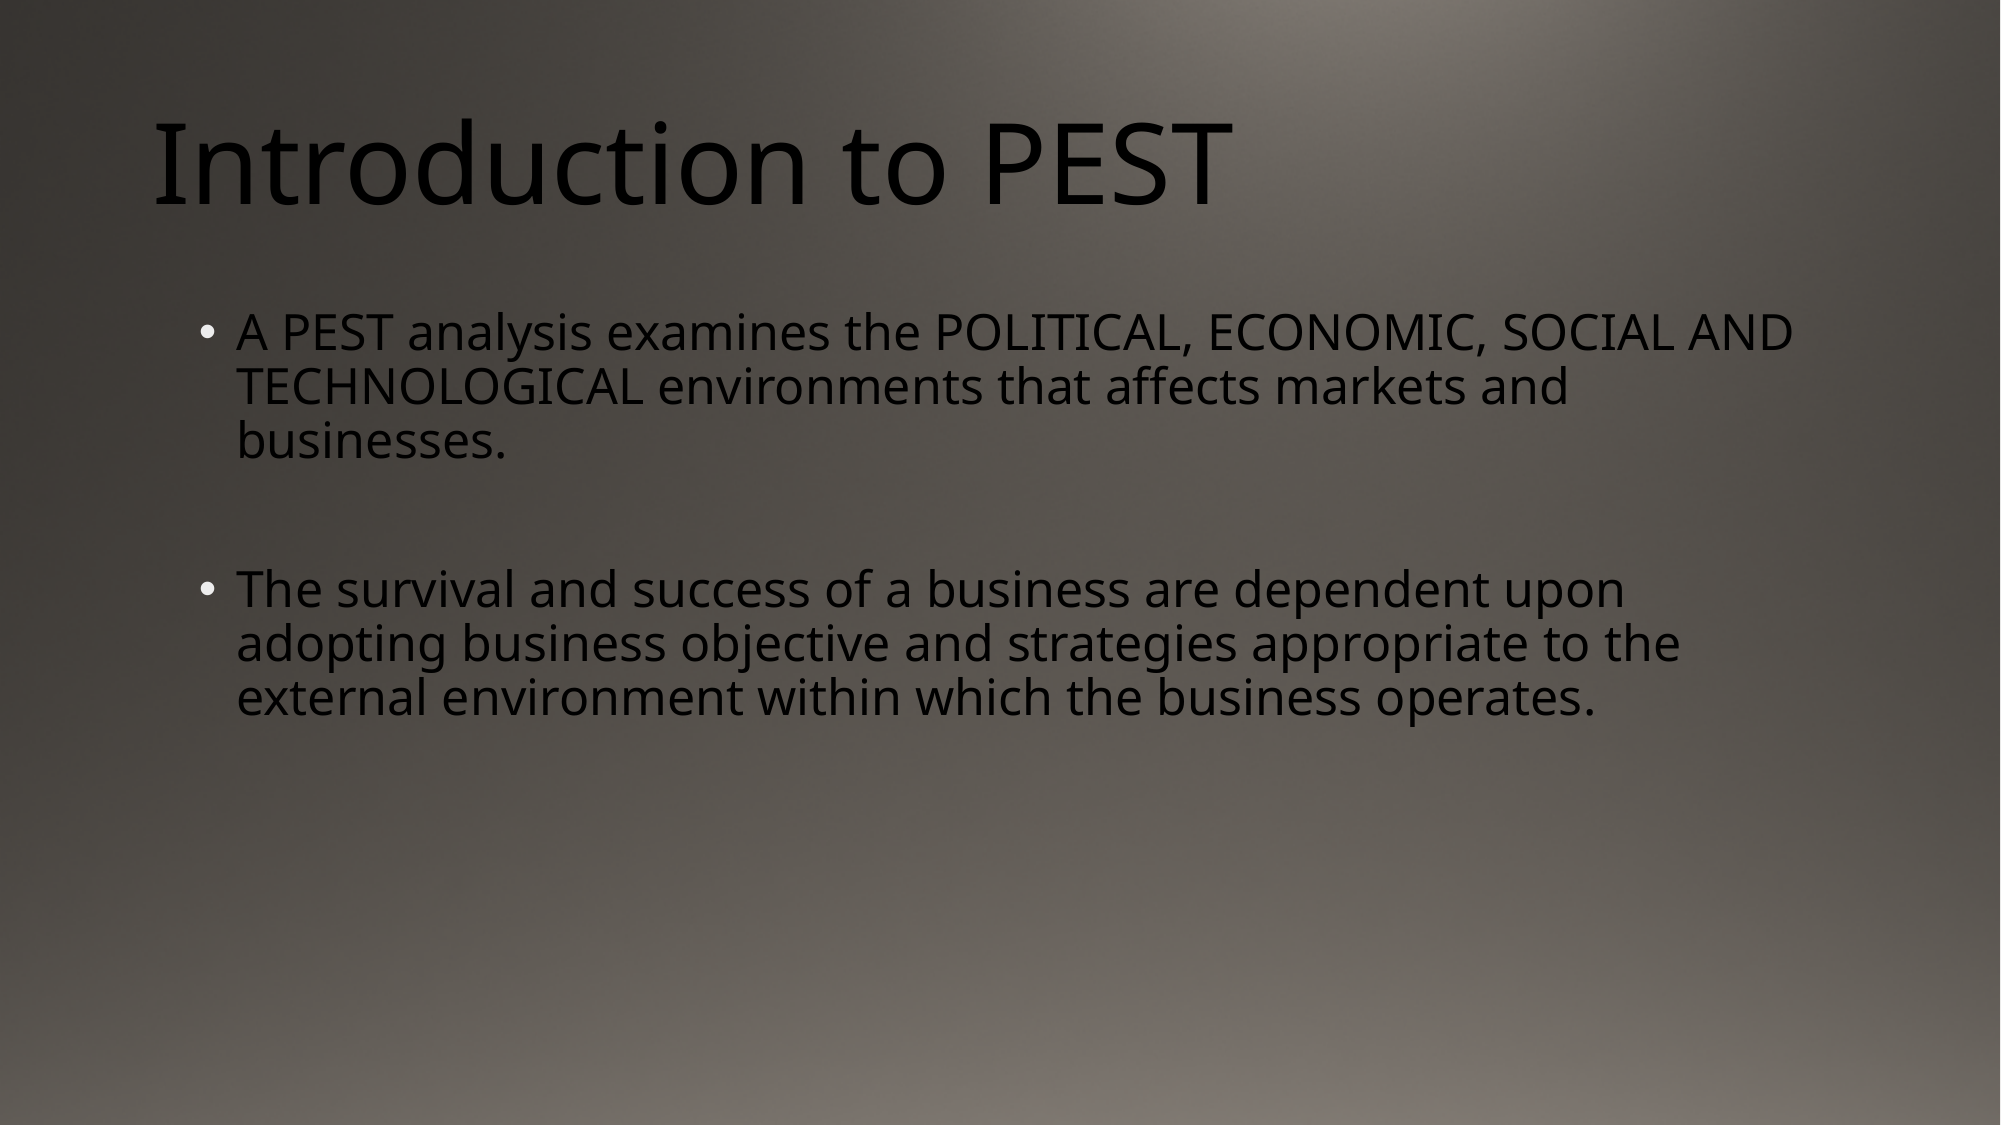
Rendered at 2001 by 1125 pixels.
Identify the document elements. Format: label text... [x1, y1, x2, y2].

picture [0, 0, 2001, 1125]
list A PEST analysis examines the POLITICAL, ECONOMIC, SOCIAL AND TECHNOLOGICAL environments that affects markets and businesses. The survival and success of a business are dependent upon adopting business objective and strategies appropriate to the external environment within which the business operates. [183, 299, 1863, 1014]
title Introduction to PEST [137, 59, 1863, 278]
